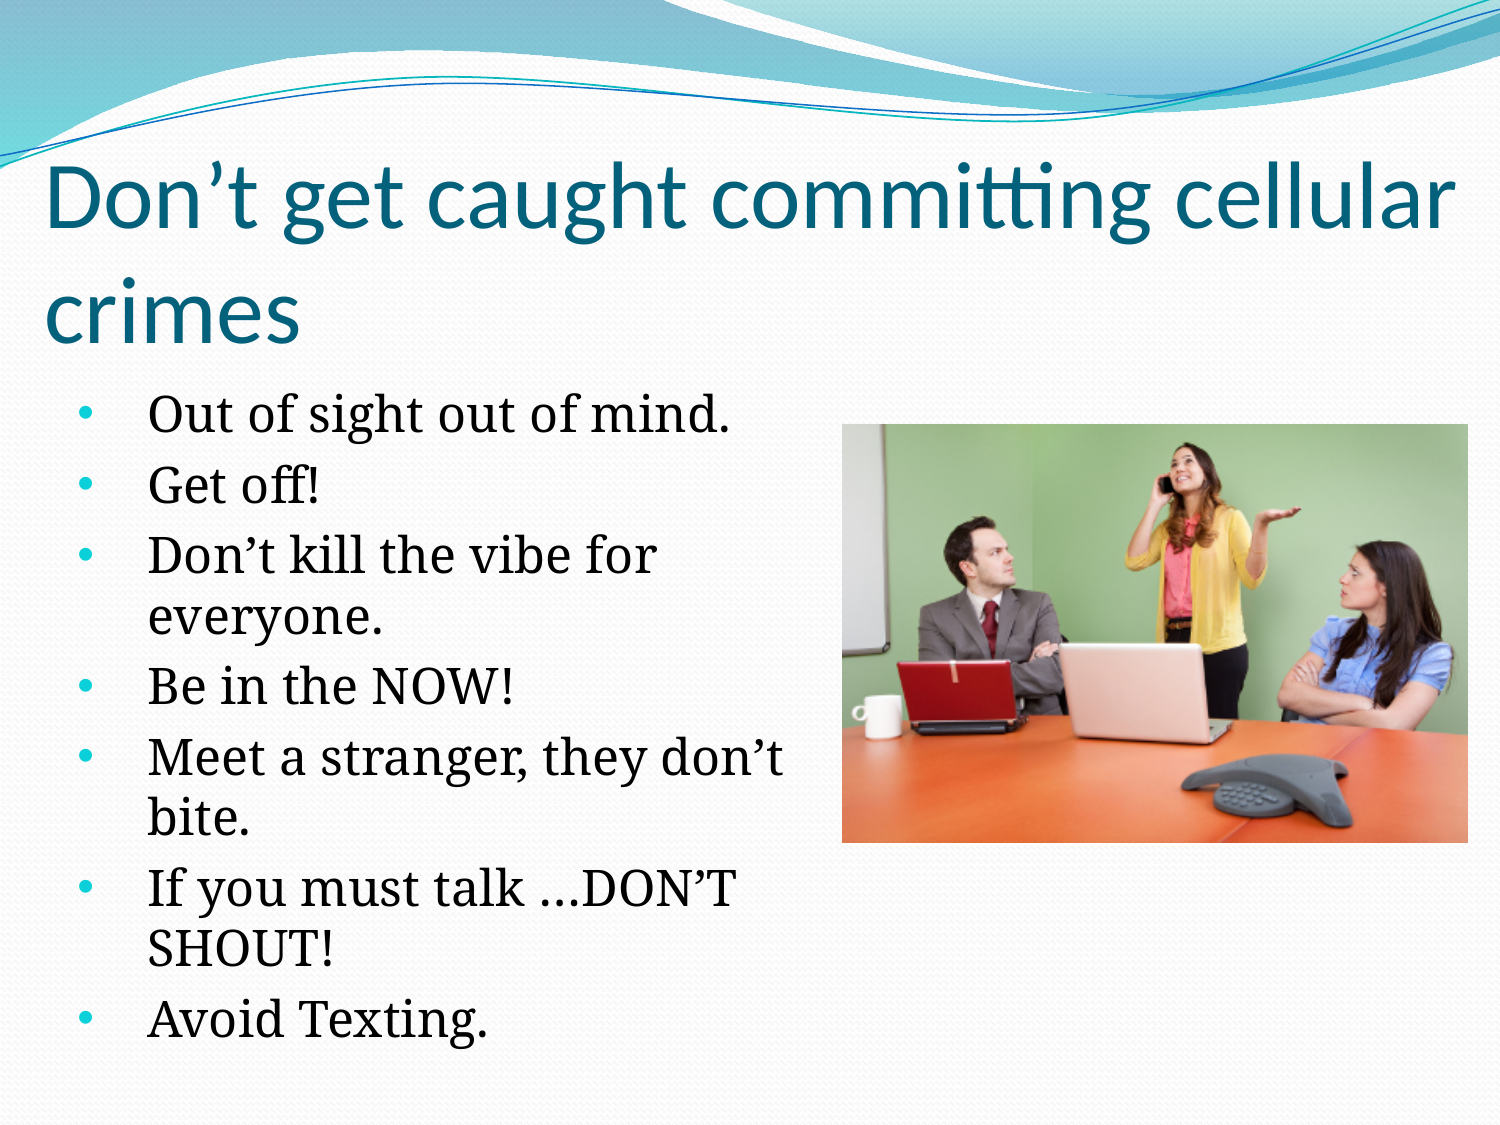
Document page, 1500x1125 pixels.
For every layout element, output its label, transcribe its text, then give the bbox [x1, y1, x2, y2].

title Don’t get caught committing cellular crimes [44, 125, 1495, 363]
list Out of sight out of mind. Get off! Don’t kill the vibe for everyone. Be in the NOW! Meet a stranger, they don’t bite. If you must talk …DON’T SHOUT! Avoid Texting. [62, 375, 843, 1058]
picture [842, 424, 1468, 843]
